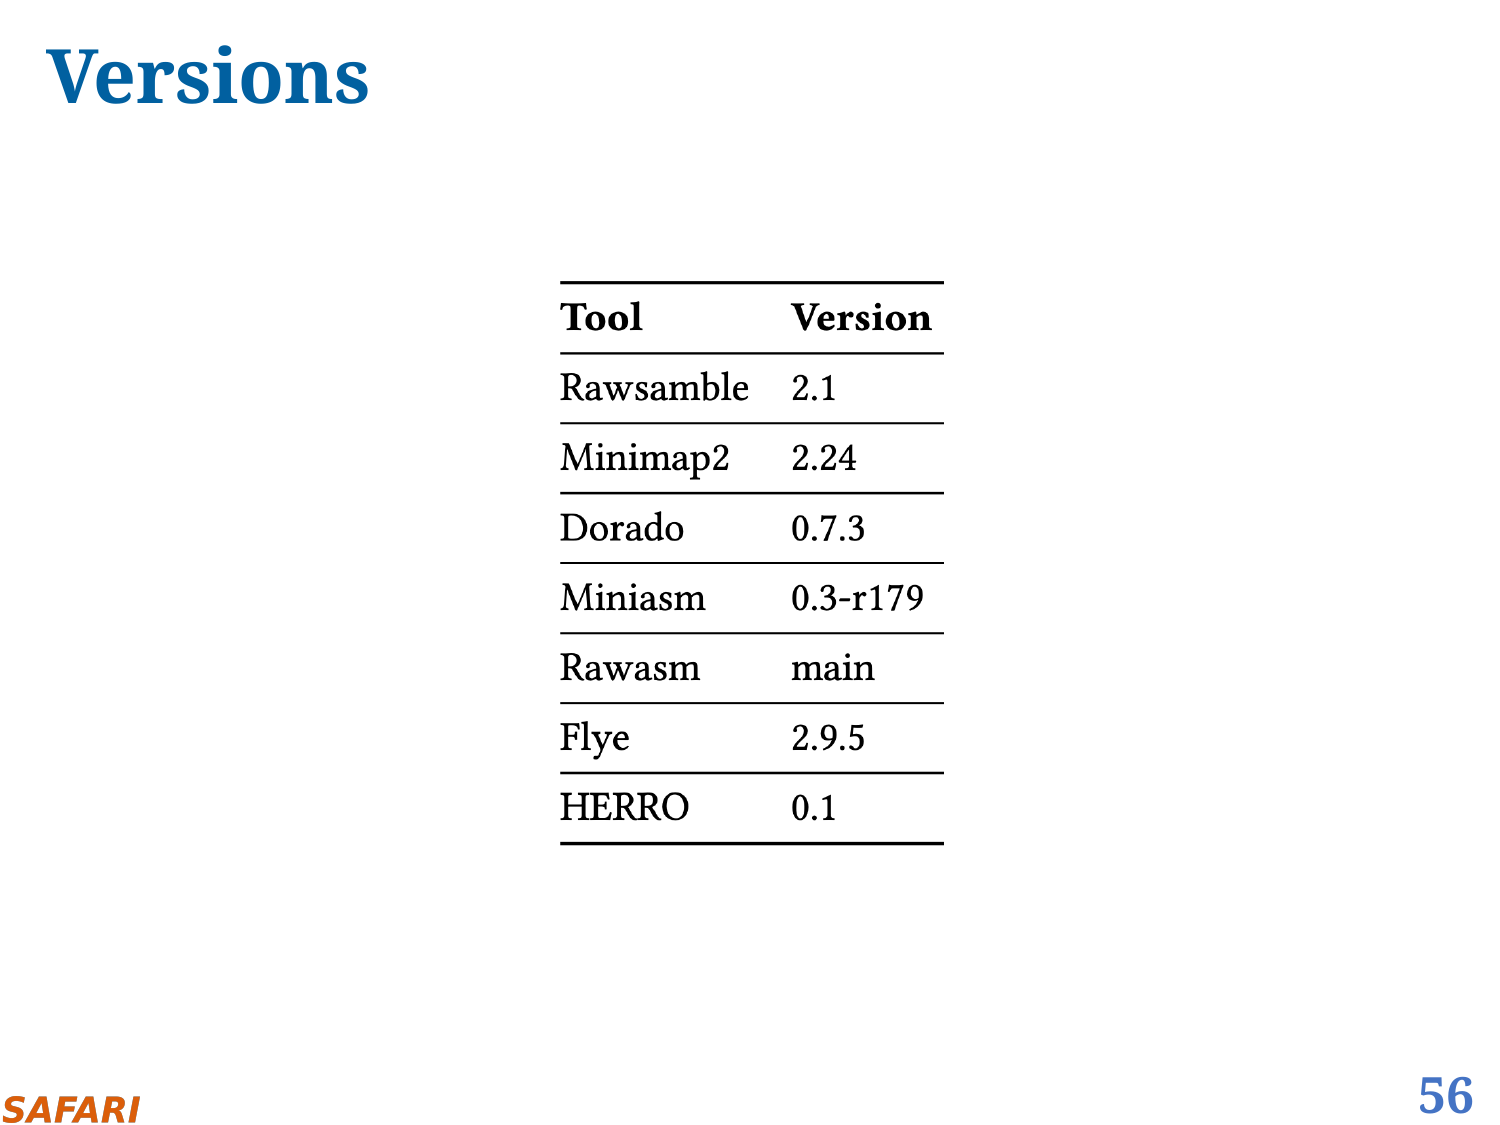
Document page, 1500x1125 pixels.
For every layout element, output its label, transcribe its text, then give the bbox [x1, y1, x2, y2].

slide_number 56 [1370, 1068, 1475, 1125]
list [555, 270, 945, 855]
picture [2, 1096, 140, 1123]
title Versions [31, 15, 1475, 143]
